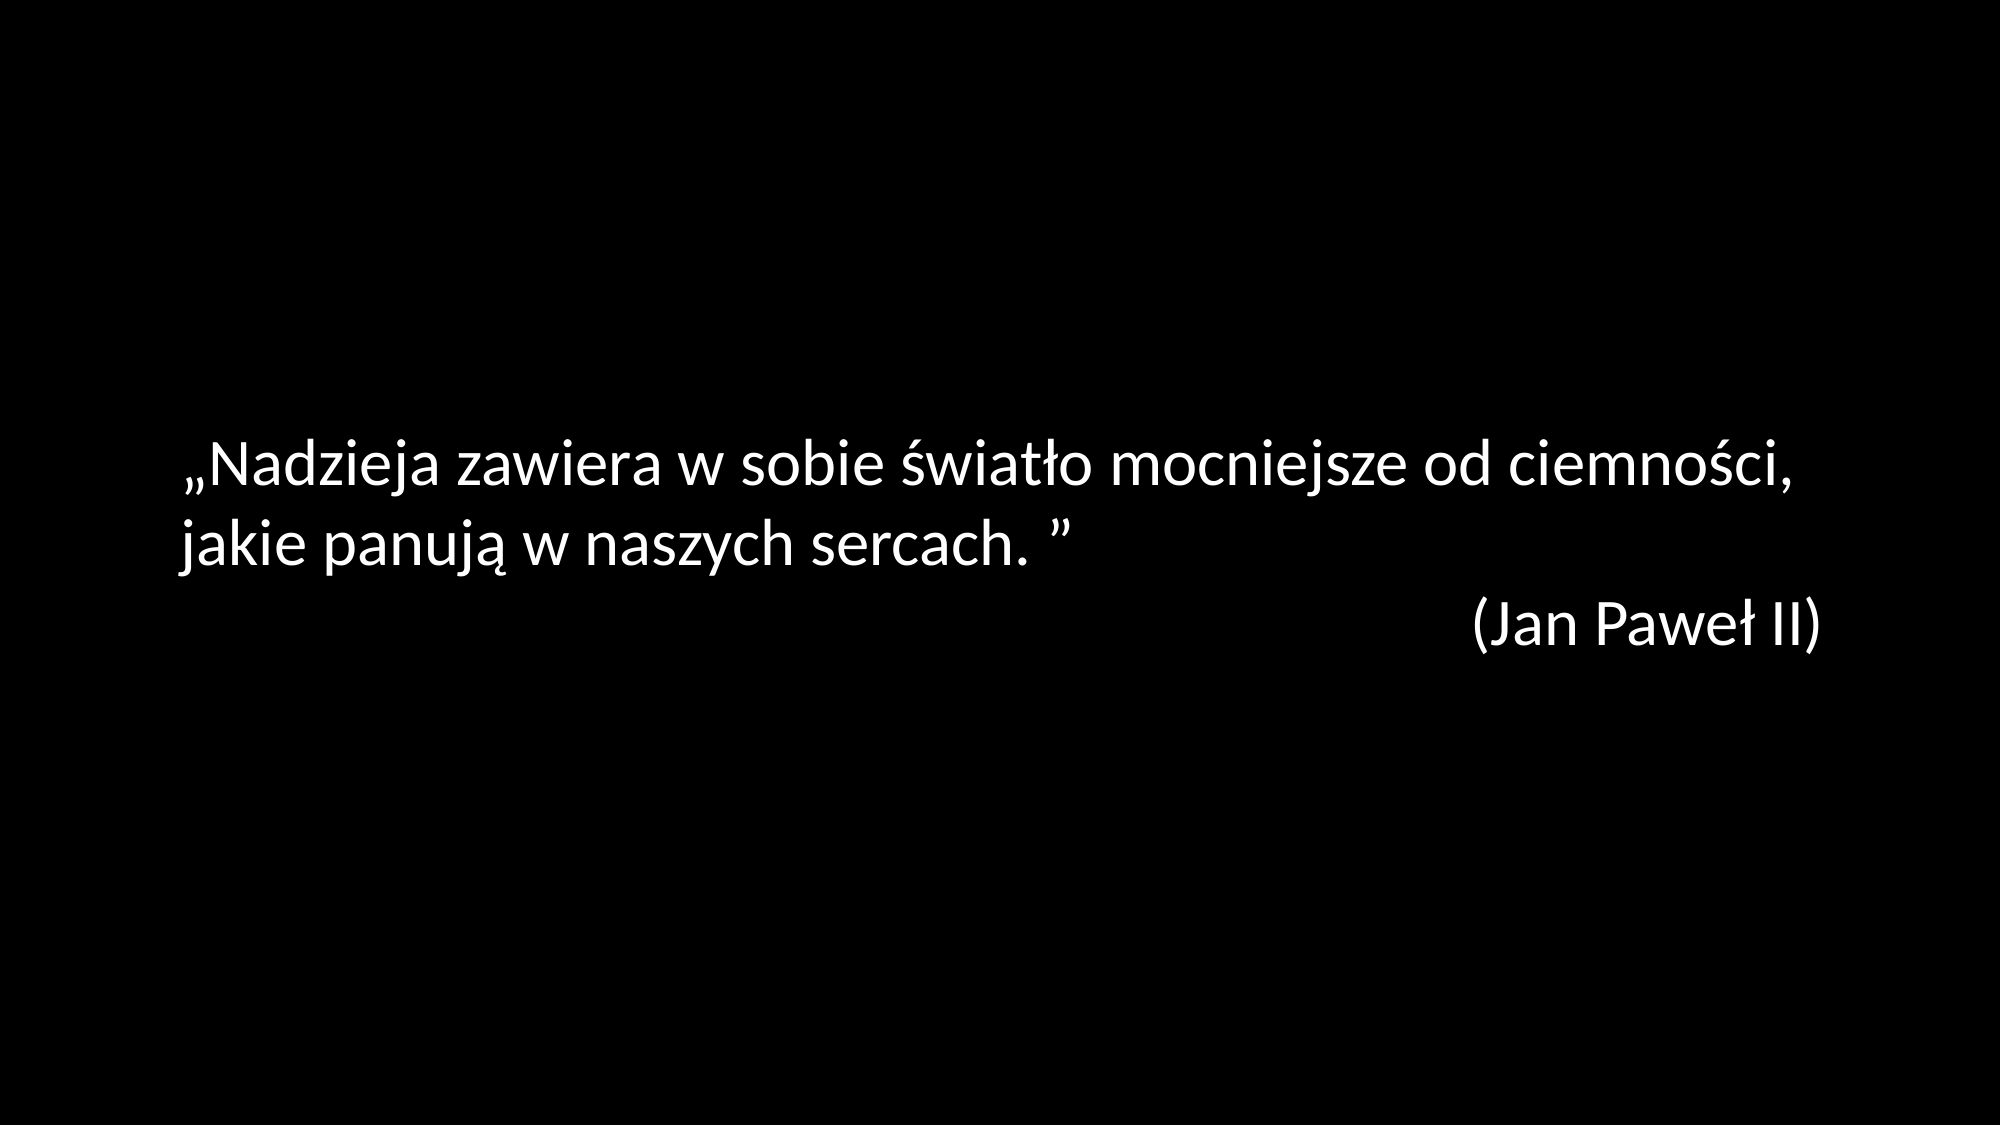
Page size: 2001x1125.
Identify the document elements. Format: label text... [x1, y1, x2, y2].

text_box „Nadzieja zawiera w sobie światło mocniejsze od ciemności, jakie panują w naszych sercach. ” (Jan Paweł II) ​ [165, 411, 1866, 756]
